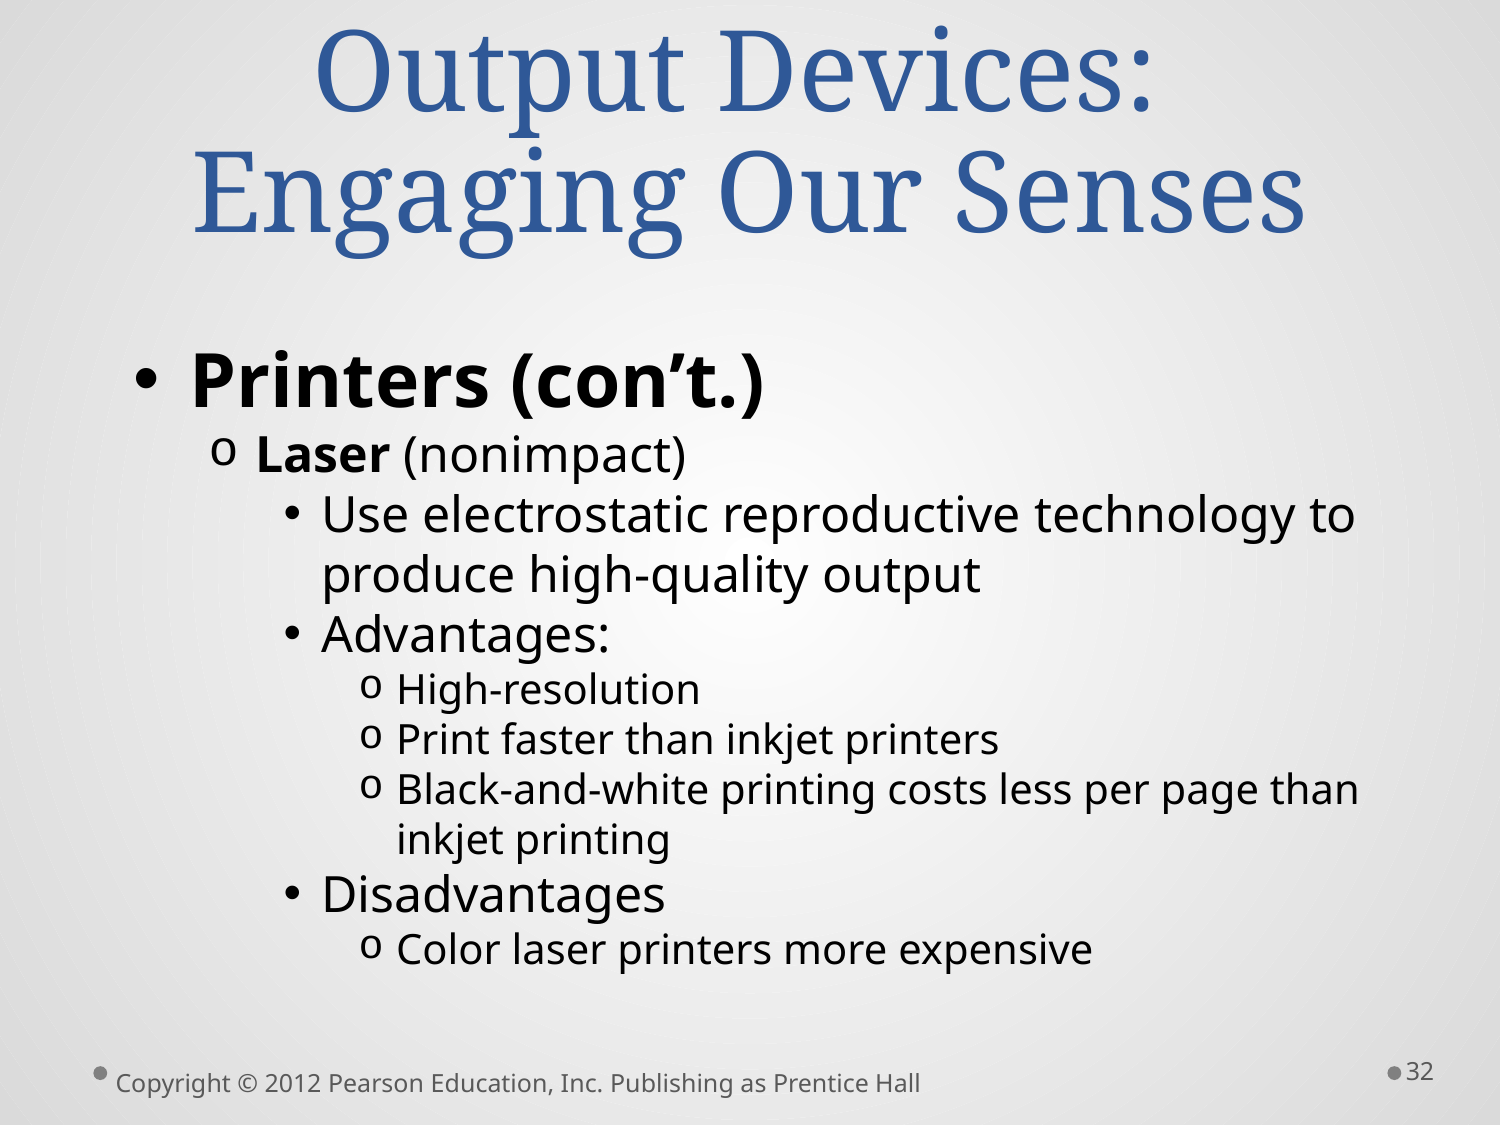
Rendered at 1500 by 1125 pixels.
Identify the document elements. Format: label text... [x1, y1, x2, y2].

footer Copyright © 2012 Pearson Education, Inc. Publishing as Prentice Hall [108, 1062, 1038, 1103]
title Output Devices: Engaging Our Senses [0, 0, 1500, 263]
list Printers (con’t.) Laser (nonimpact) Use electrostatic reproductive technology to produce high-quality output Advantages: High-resolution Print faster than inkjet printers Black-and-white printing costs less per page than inkjet printing Disadvantages Color laser printers more expensive [118, 324, 1400, 1019]
slide_number 32 [1401, 1042, 1494, 1103]
